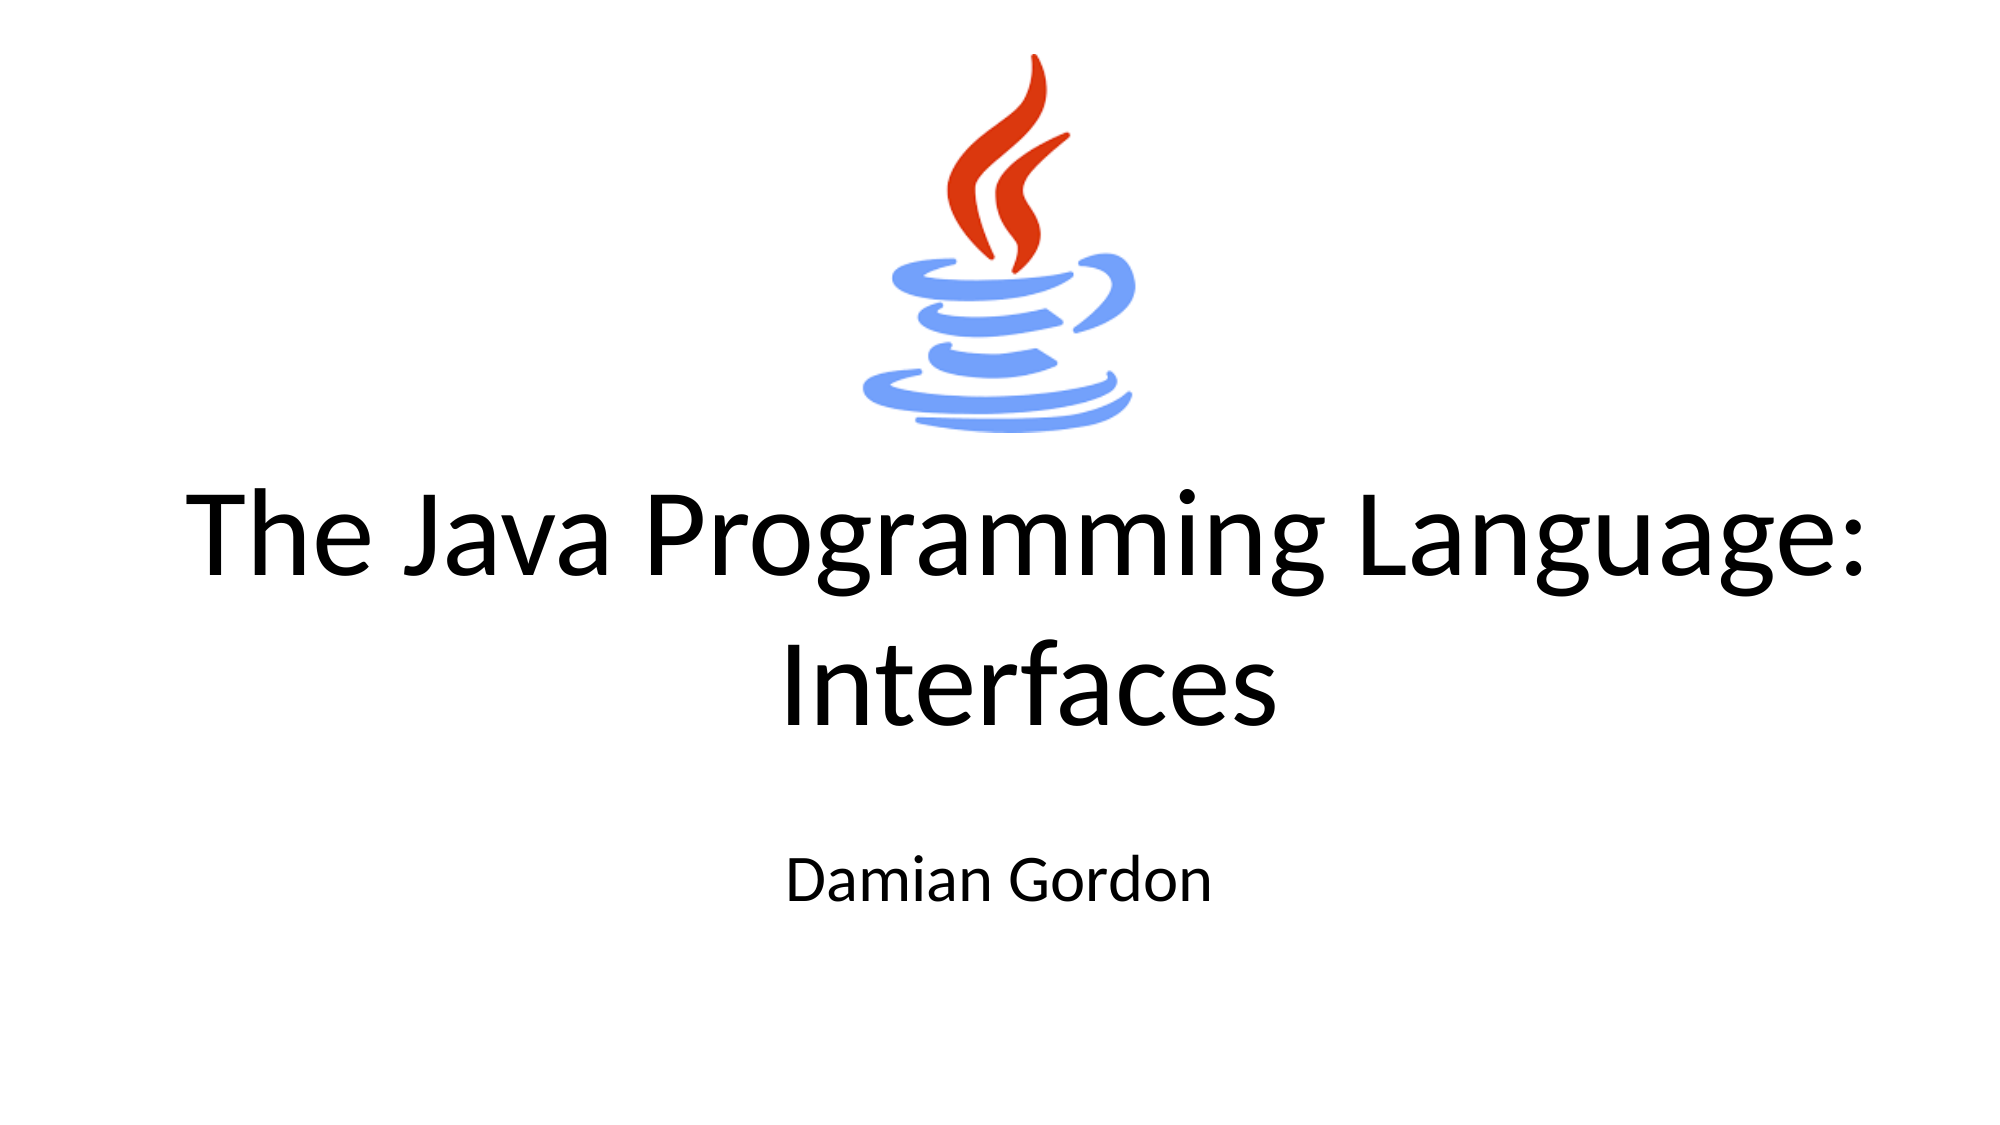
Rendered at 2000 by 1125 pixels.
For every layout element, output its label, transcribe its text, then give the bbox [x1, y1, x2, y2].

picture [816, 54, 1184, 433]
subtitle Damian Gordon [299, 826, 1700, 1012]
title The Java Programming Language: Interfaces [149, 479, 1909, 721]
